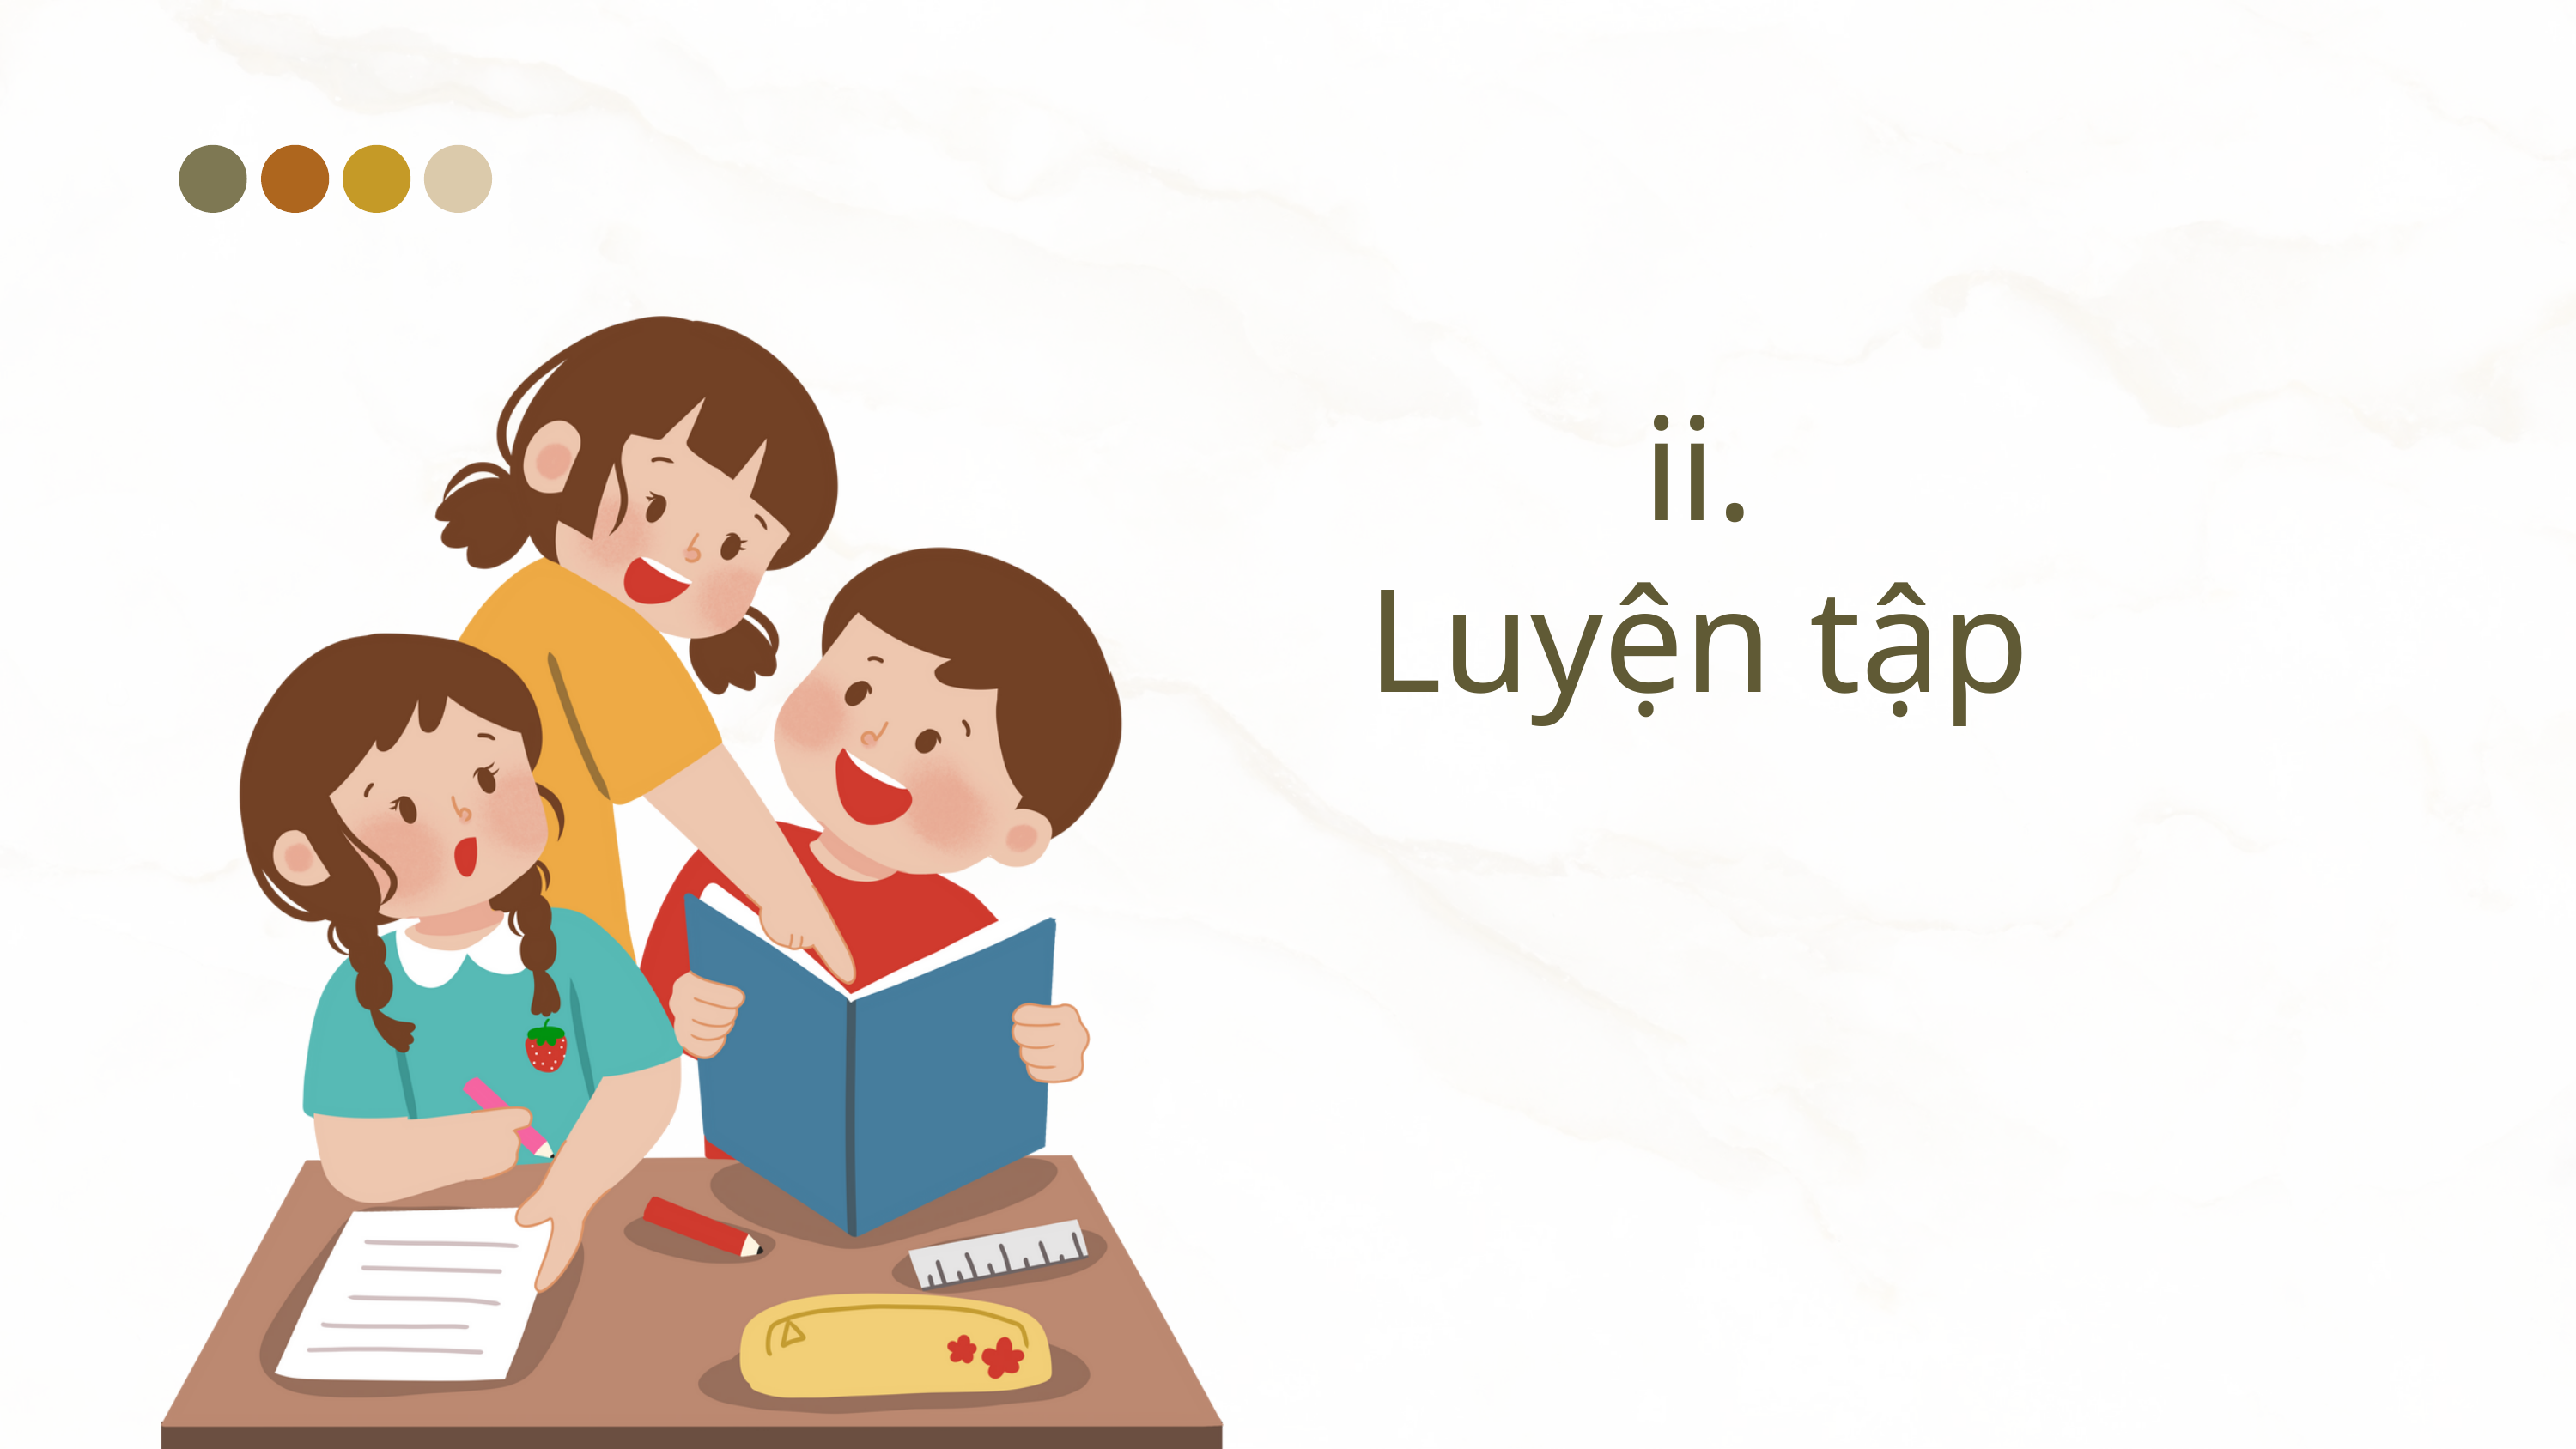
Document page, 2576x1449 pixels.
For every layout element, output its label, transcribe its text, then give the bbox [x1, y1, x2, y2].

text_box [260, 144, 330, 214]
text_box ii. Luyện tập [1224, 378, 2576, 722]
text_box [179, 144, 247, 214]
text_box [161, 316, 1224, 1449]
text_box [423, 144, 493, 214]
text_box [342, 144, 411, 214]
